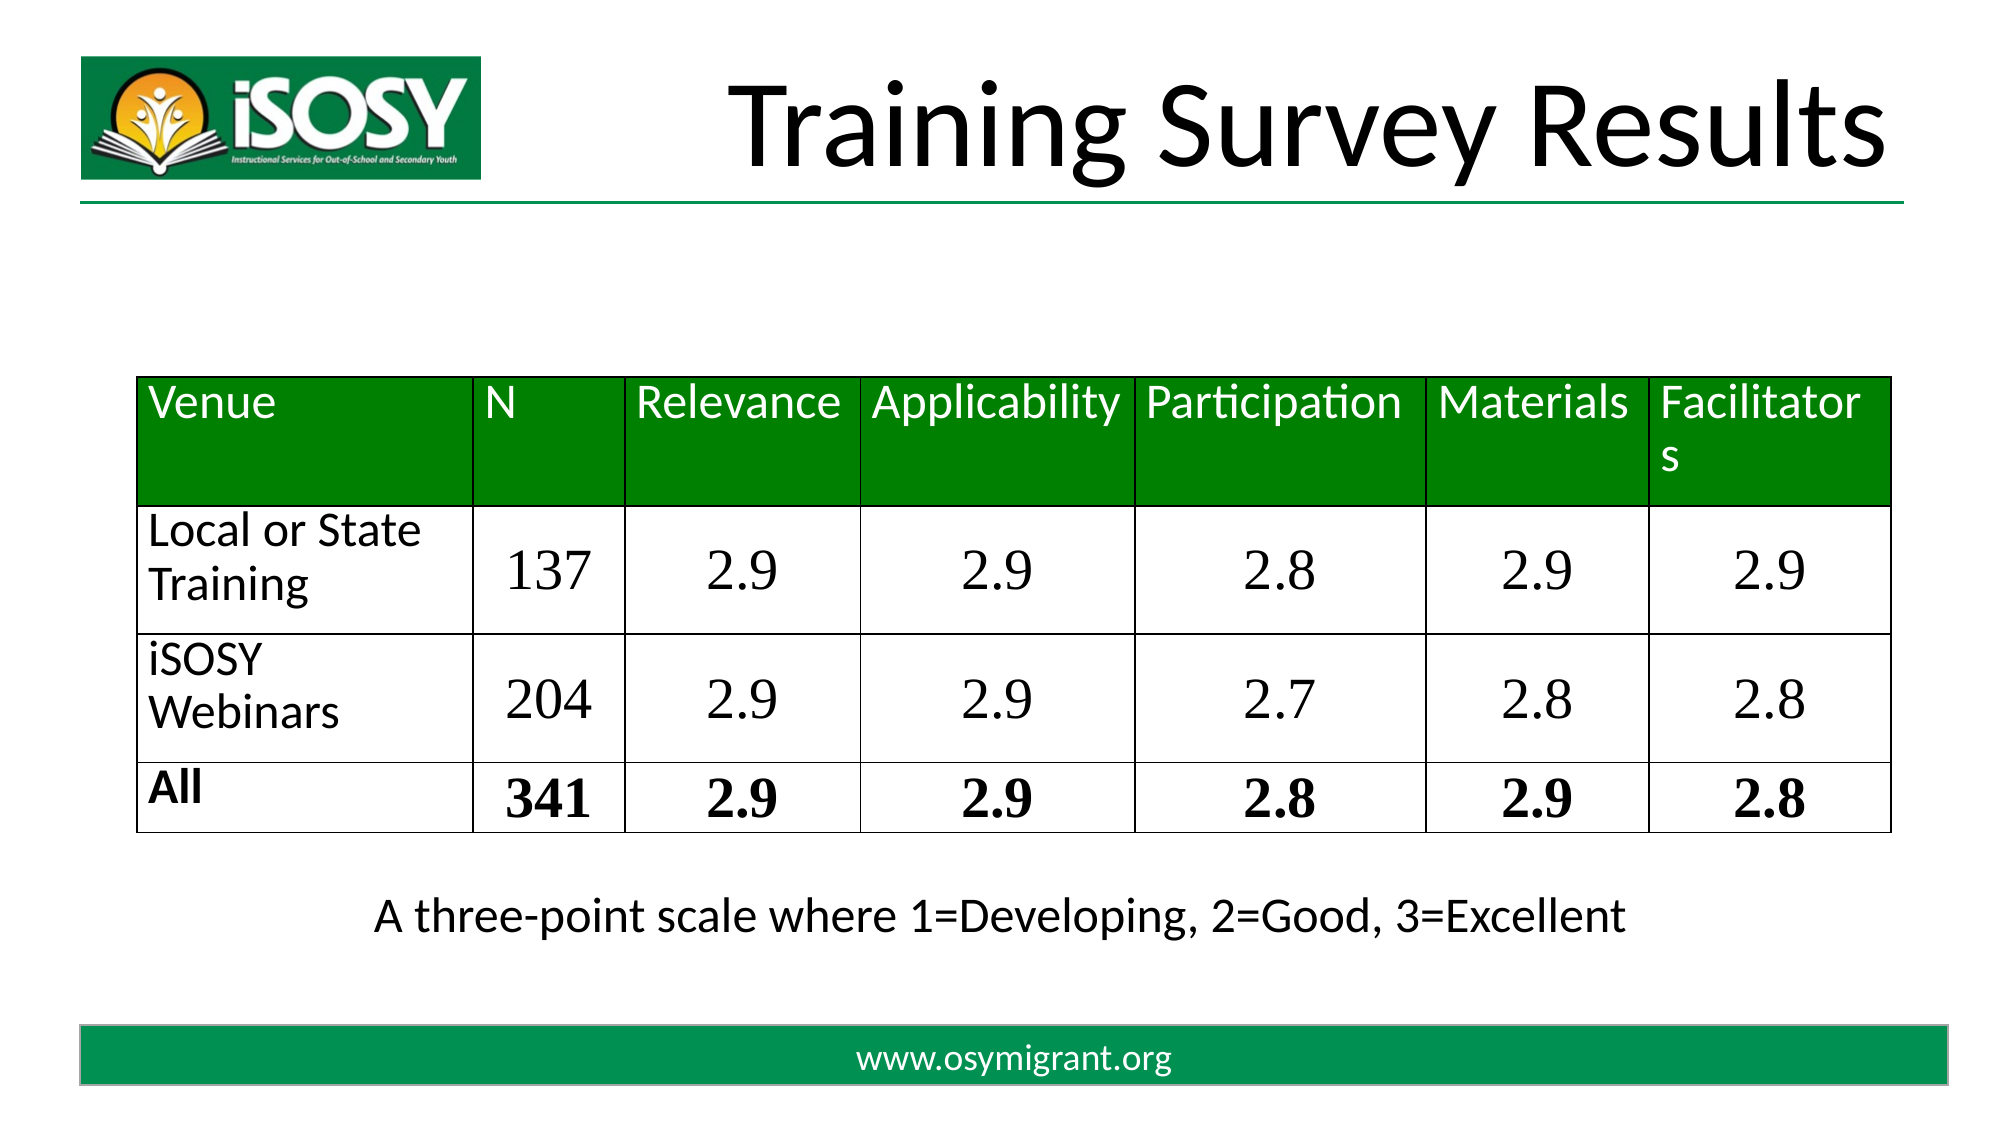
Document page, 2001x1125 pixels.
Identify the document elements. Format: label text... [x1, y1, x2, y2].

table_cell 2.9 [626, 763, 860, 832]
table_cell 341 [474, 763, 624, 832]
table_cell 2.9 [626, 635, 860, 762]
table_cell 2.9 [861, 507, 1134, 633]
table_cell 137 [474, 507, 624, 633]
text_box [80, 364, 1920, 1057]
table_cell 2.9 [1427, 507, 1648, 633]
table_cell 2.8 [1136, 507, 1425, 633]
table_cell 2.7 [1136, 635, 1425, 762]
table_cell 2.9 [861, 763, 1134, 832]
table_cell 2.8 [1427, 635, 1648, 762]
table_header Relevance [626, 378, 860, 505]
table_header N [474, 378, 624, 505]
table_header Facilitators [1650, 378, 1890, 505]
table_header Venue [138, 378, 472, 505]
table_cell 204 [474, 635, 624, 762]
text_box www.osymigrant.org [79, 1024, 1949, 1085]
table_cell 2.8 [1650, 763, 1890, 832]
table_cell iSOSY Webinars [138, 635, 472, 762]
table_cell 2.9 [861, 635, 1134, 762]
picture [81, 56, 481, 180]
table_cell 2.8 [1650, 635, 1890, 762]
table_cell Local or State Training [138, 507, 472, 633]
table_cell 2.9 [1427, 763, 1648, 832]
table_cell 2.9 [626, 507, 860, 633]
table_cell 2.9 [1650, 507, 1890, 633]
text_box Training Survey Results [223, 32, 1905, 201]
table_cell 2.8 [1136, 763, 1425, 832]
table_cell All [138, 763, 472, 832]
text_box A three-point scale where 1=Developing, 2=Good, 3=Excellent [359, 874, 1694, 950]
table_header Materials [1427, 378, 1648, 505]
table_header Applicability [861, 378, 1134, 505]
table_header Participation [1136, 378, 1425, 505]
